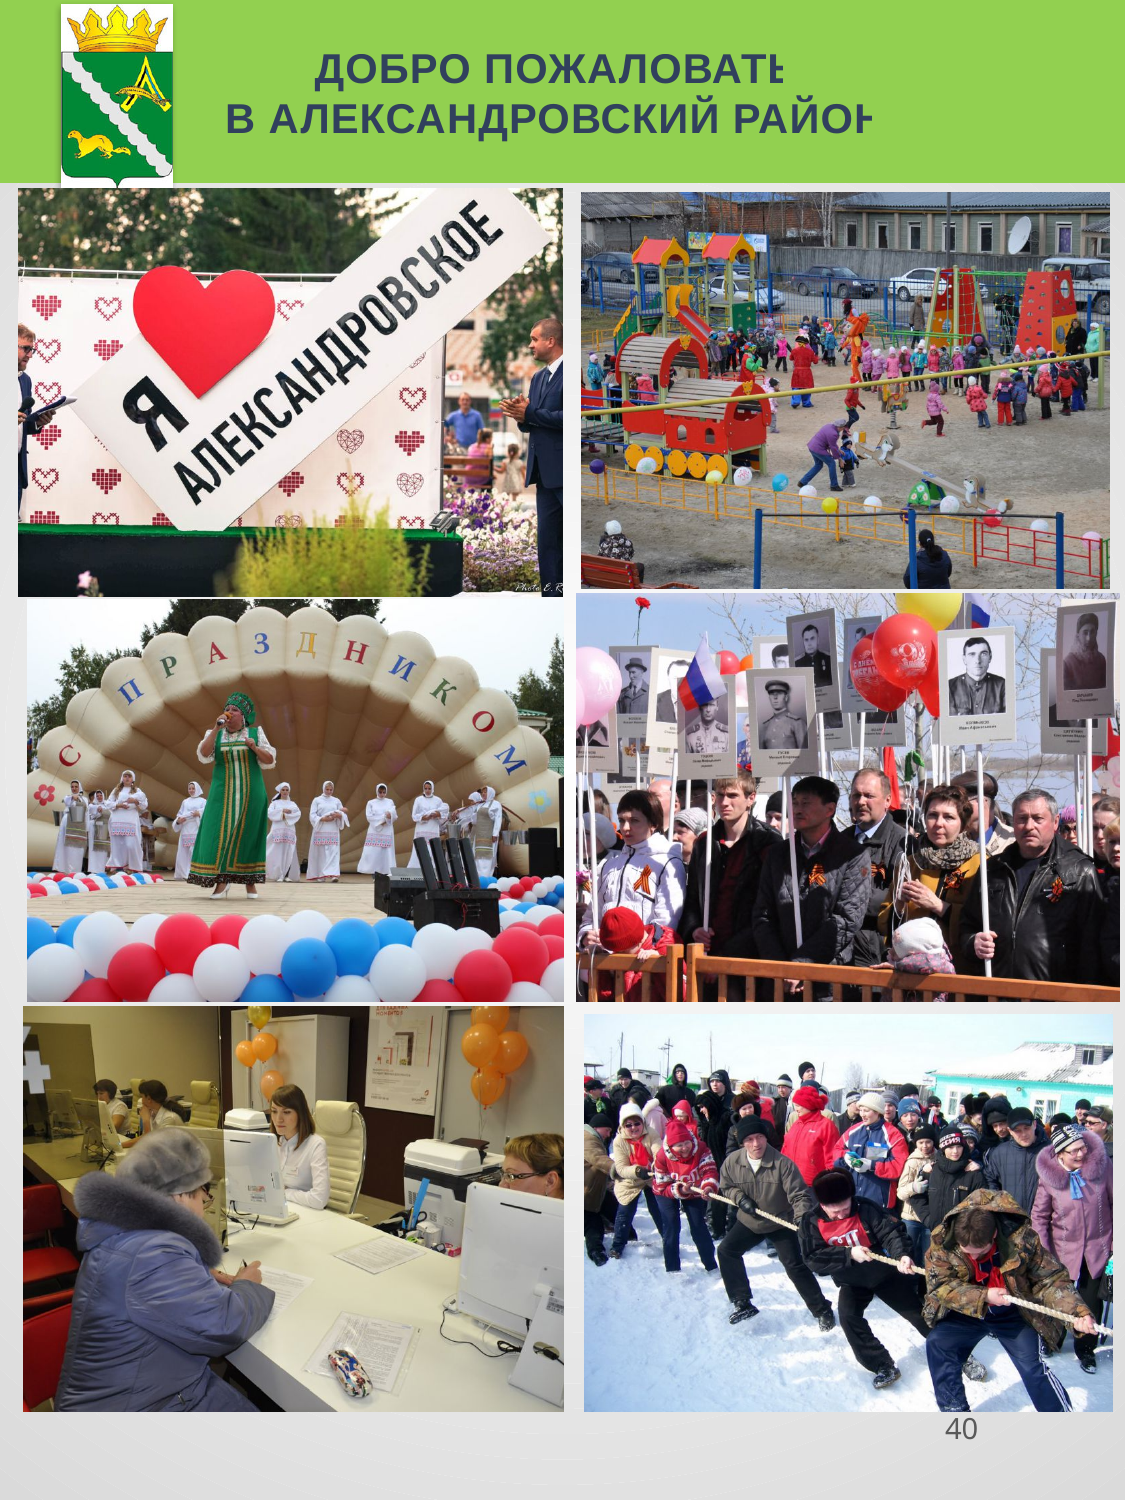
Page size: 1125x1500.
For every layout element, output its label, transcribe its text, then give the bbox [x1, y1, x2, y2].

text_box ДОБРО ПОЖАЛОВАТЬ В АЛЕКСАНДРОВСКИЙ РАЙОН! [0, 0, 1125, 183]
picture [18, 3, 563, 597]
picture [584, 1014, 1113, 1412]
picture [27, 599, 564, 1002]
picture [575, 593, 1120, 1002]
slide_number 40 [940, 1420, 1084, 1468]
picture [581, 192, 1110, 589]
picture [22, 1005, 564, 1412]
